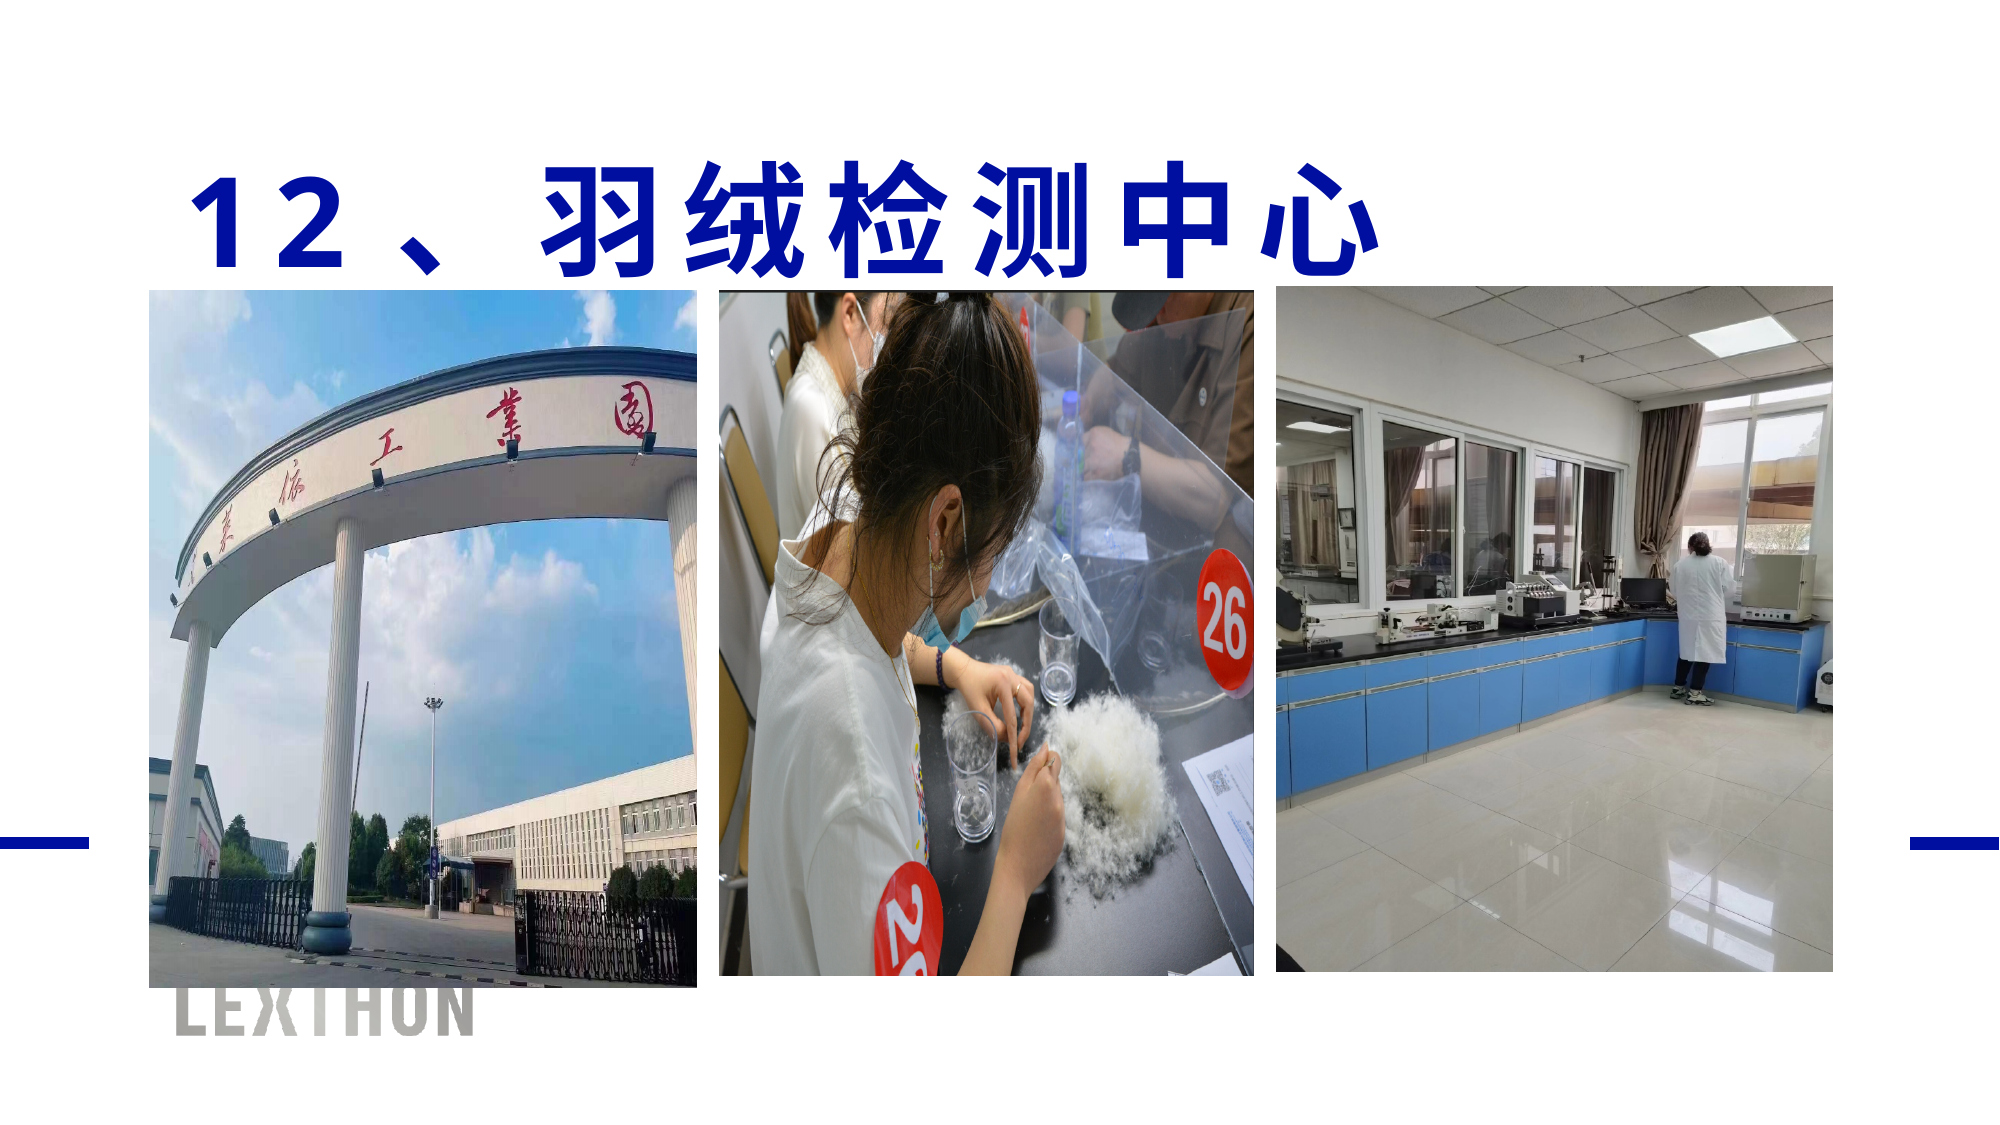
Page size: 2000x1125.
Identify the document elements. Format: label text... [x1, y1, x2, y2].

picture [719, 290, 1255, 977]
picture [1276, 285, 1833, 972]
picture [148, 290, 697, 1036]
title 12、羽绒检测中心 [184, 66, 1830, 369]
